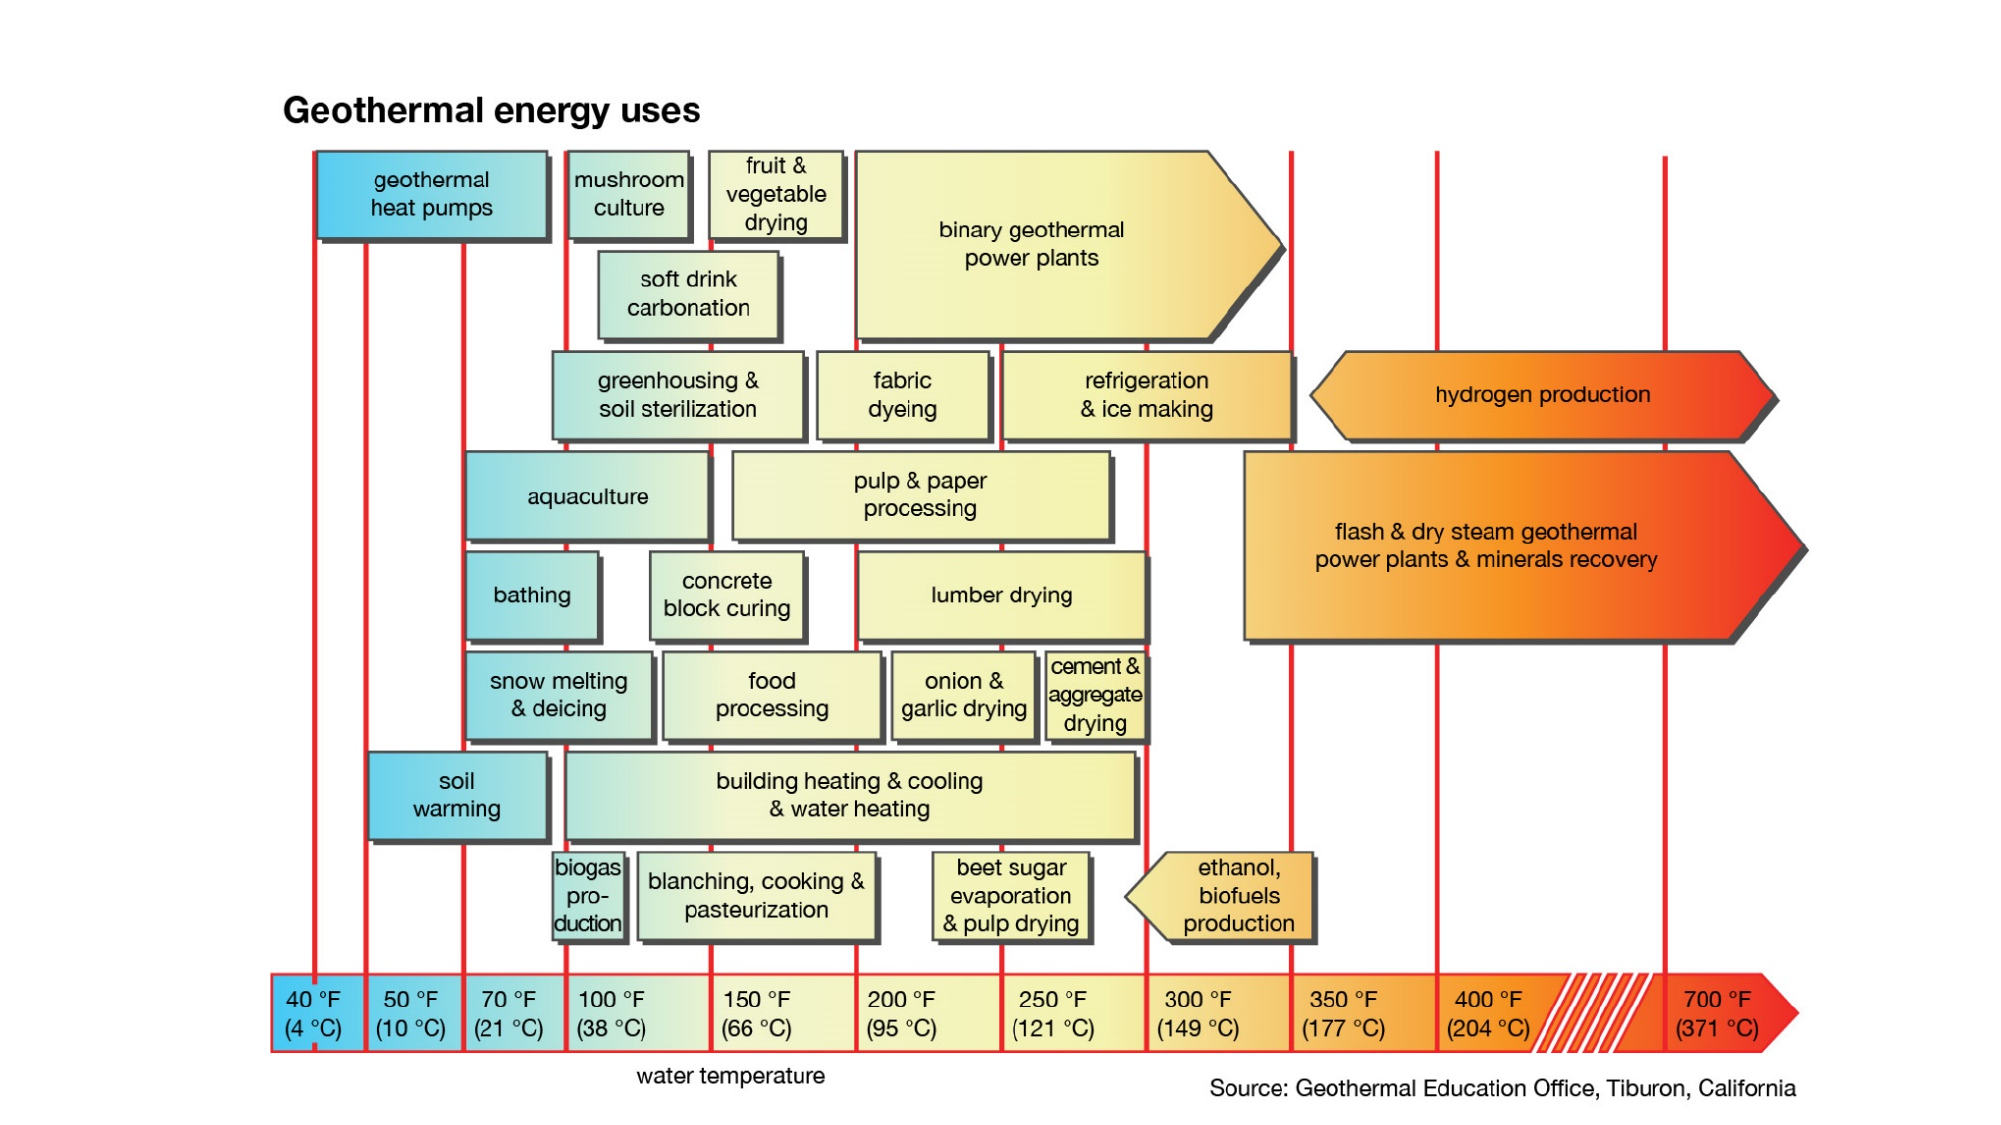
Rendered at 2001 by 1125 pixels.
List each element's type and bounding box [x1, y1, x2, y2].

list [270, 81, 1812, 1109]
